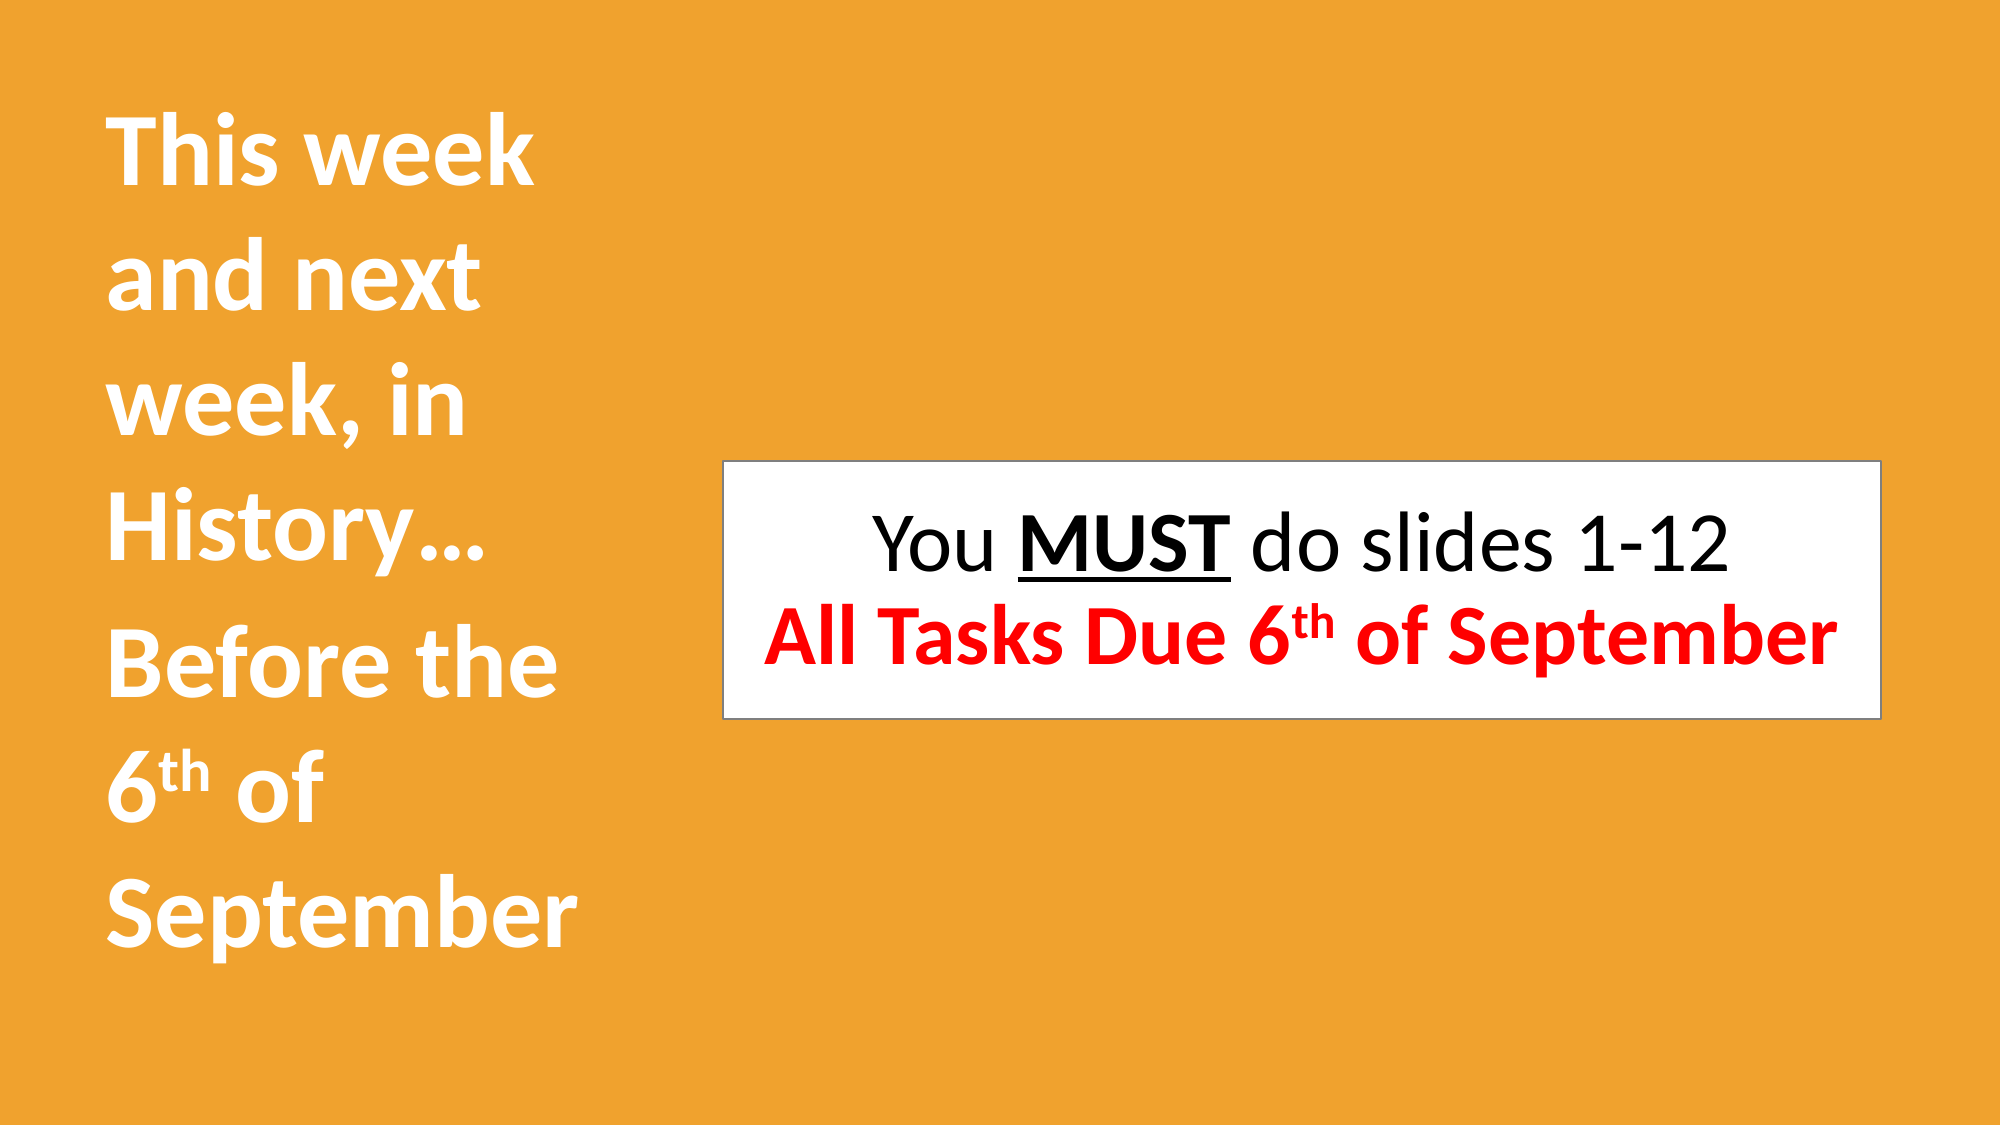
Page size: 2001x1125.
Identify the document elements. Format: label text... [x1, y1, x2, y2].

text_box This week and next week, in History… Before the 6th of September [90, 103, 654, 976]
text_box You MUST do slides 1-12 All Tasks Due 6th of September [723, 460, 1882, 719]
